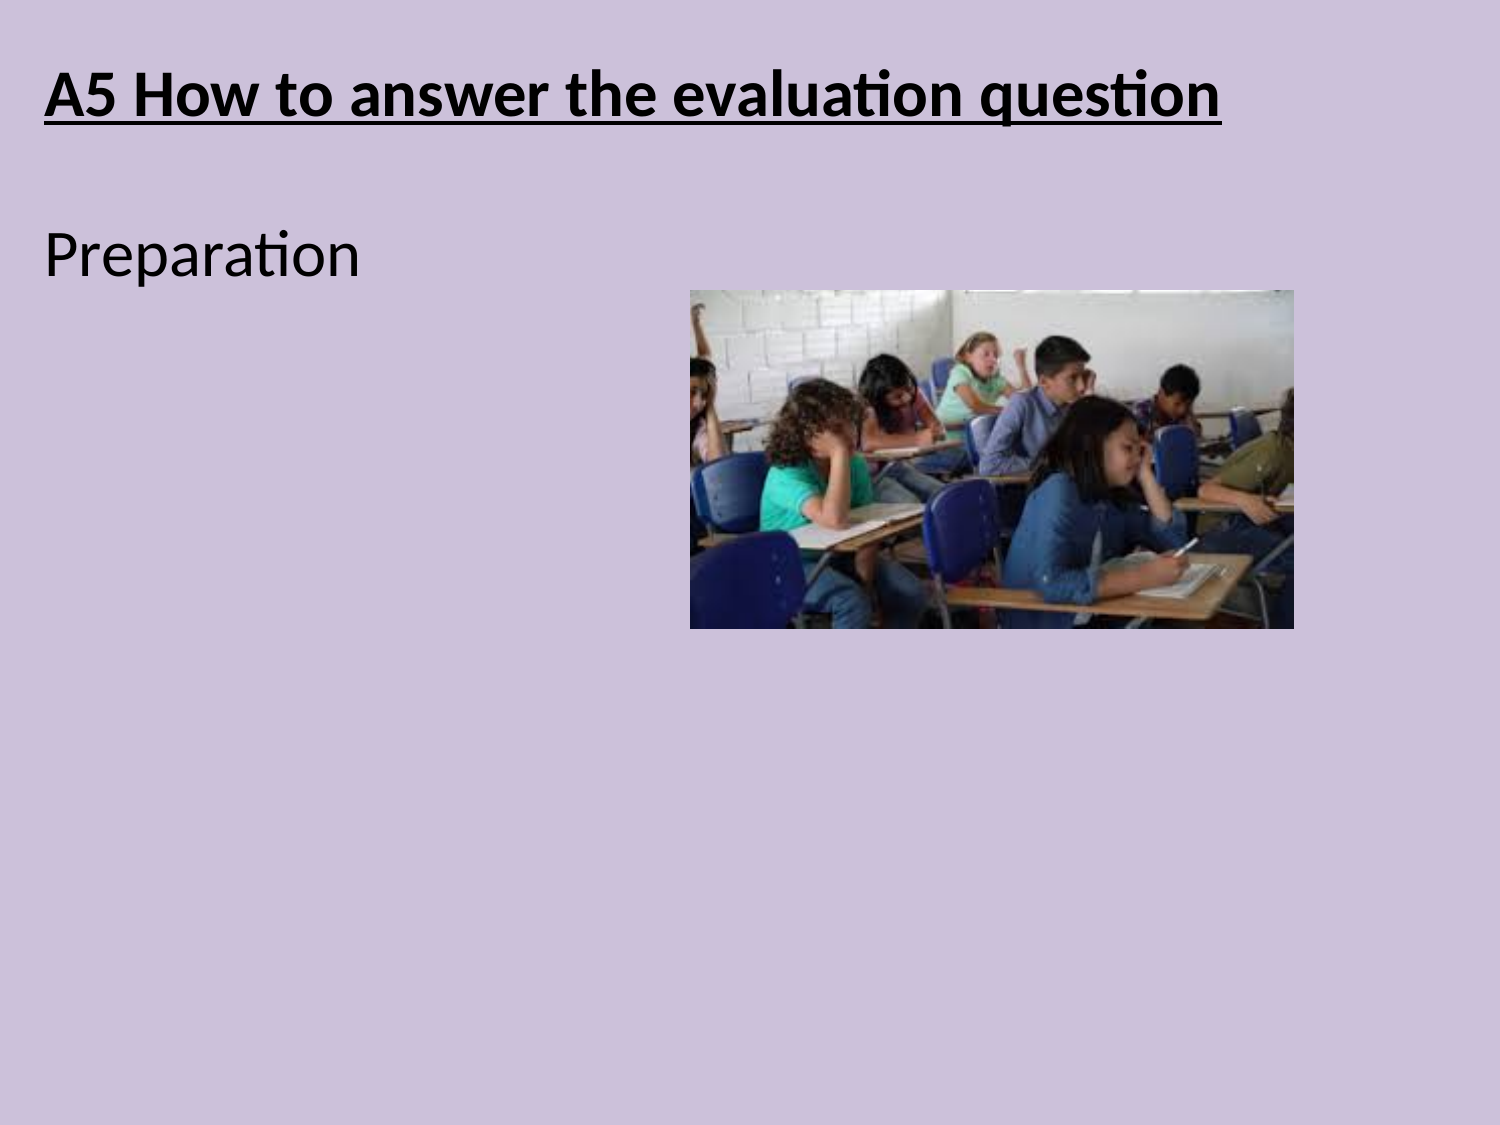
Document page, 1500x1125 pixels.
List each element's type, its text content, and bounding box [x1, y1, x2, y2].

picture [690, 290, 1295, 629]
text_box A5 How to answer the evaluation question Preparation [29, 42, 1388, 298]
